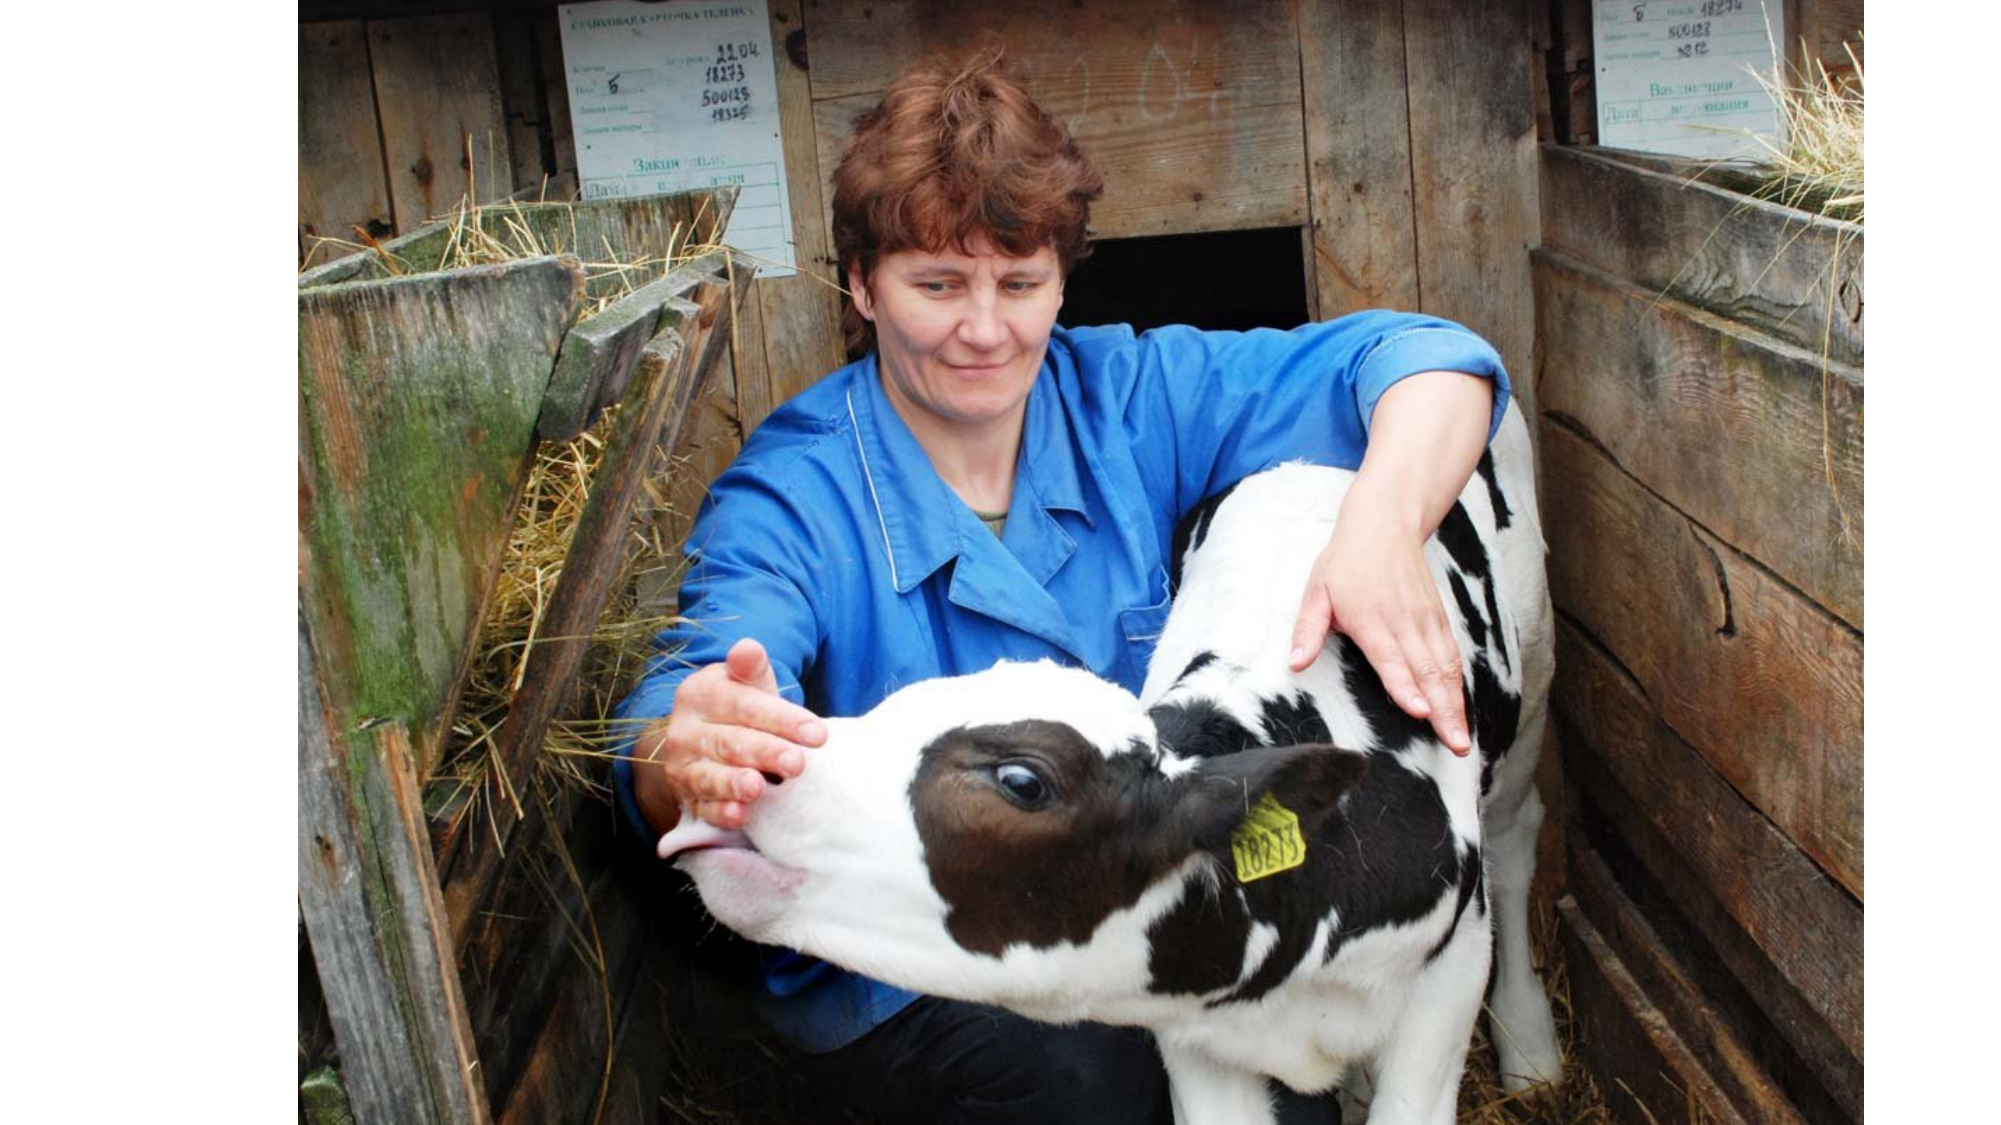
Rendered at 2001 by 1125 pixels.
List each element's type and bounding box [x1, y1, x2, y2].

picture [298, 0, 1864, 1125]
